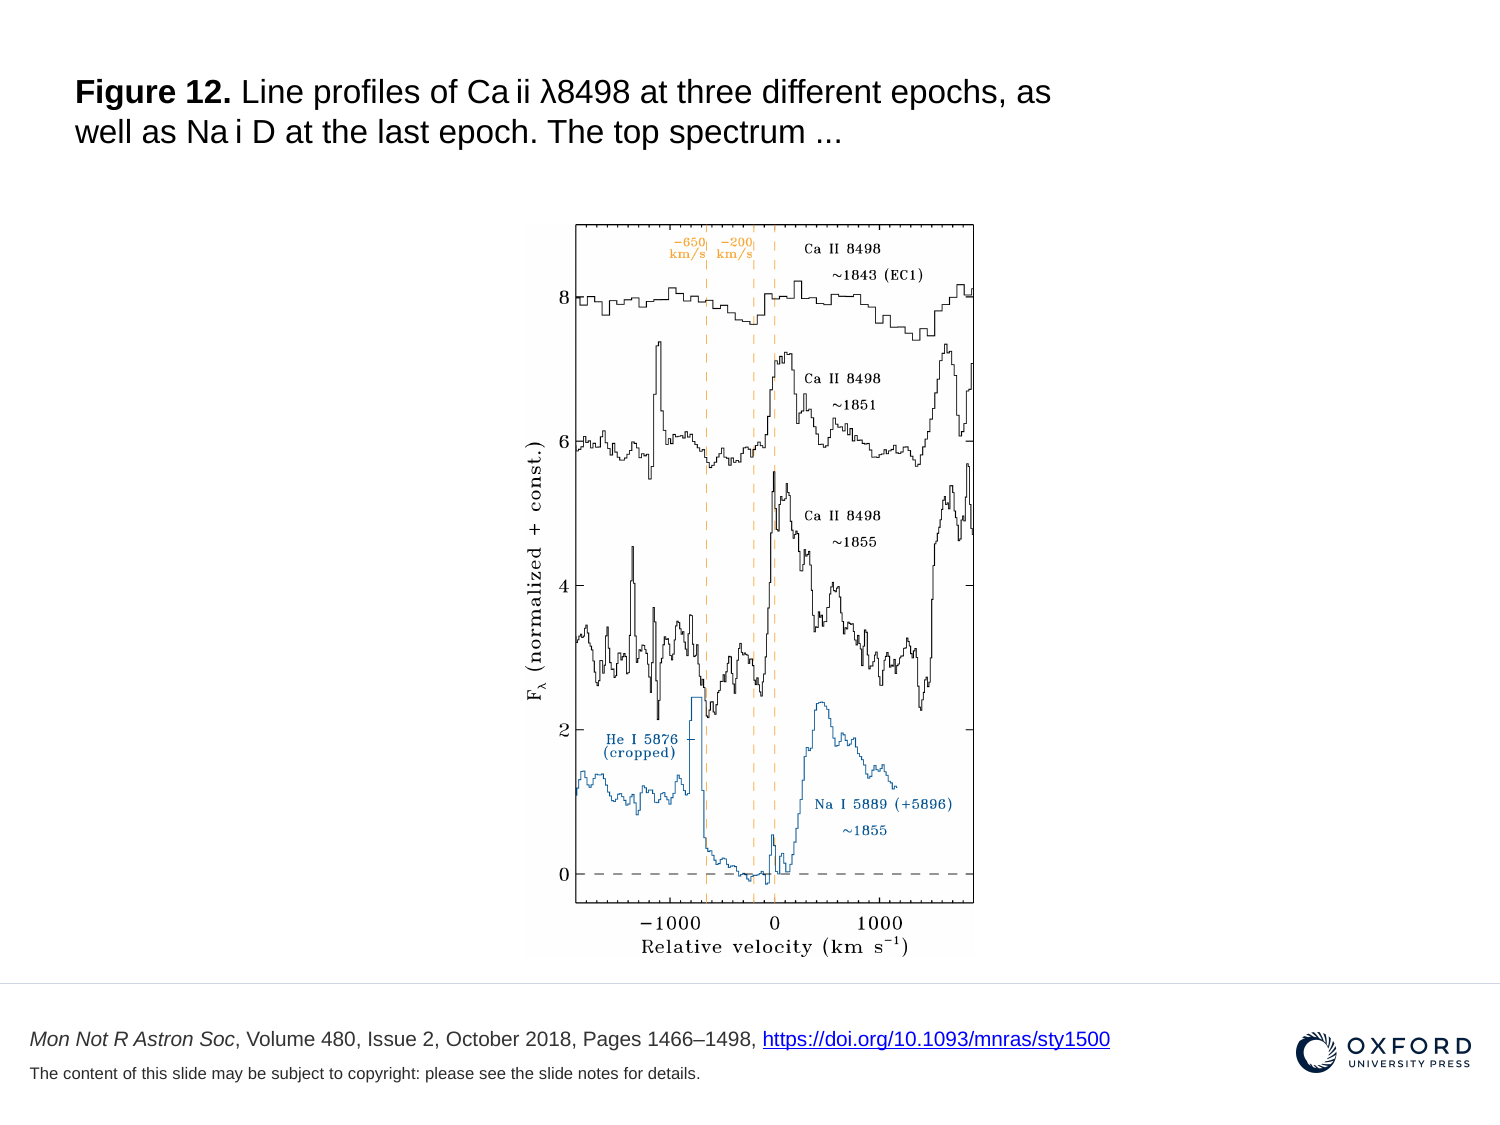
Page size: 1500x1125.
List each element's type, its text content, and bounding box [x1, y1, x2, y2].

picture [524, 224, 974, 957]
title Figure 12. Line profiles of Ca ii λ8498 at three different epochs, as well as Na i D at the last epoch. The top spectrum ... [75, 69, 1078, 171]
picture [1296, 1032, 1471, 1073]
footer Mon Not R Astron Soc, Volume 480, Issue 2, October 2018, Pages 1466–1498, https://doi.org/10.1093/mnras/sty1500 The content of this slide may be subject to copyright: please see the slide notes for details. [0, 983, 1260, 1125]
